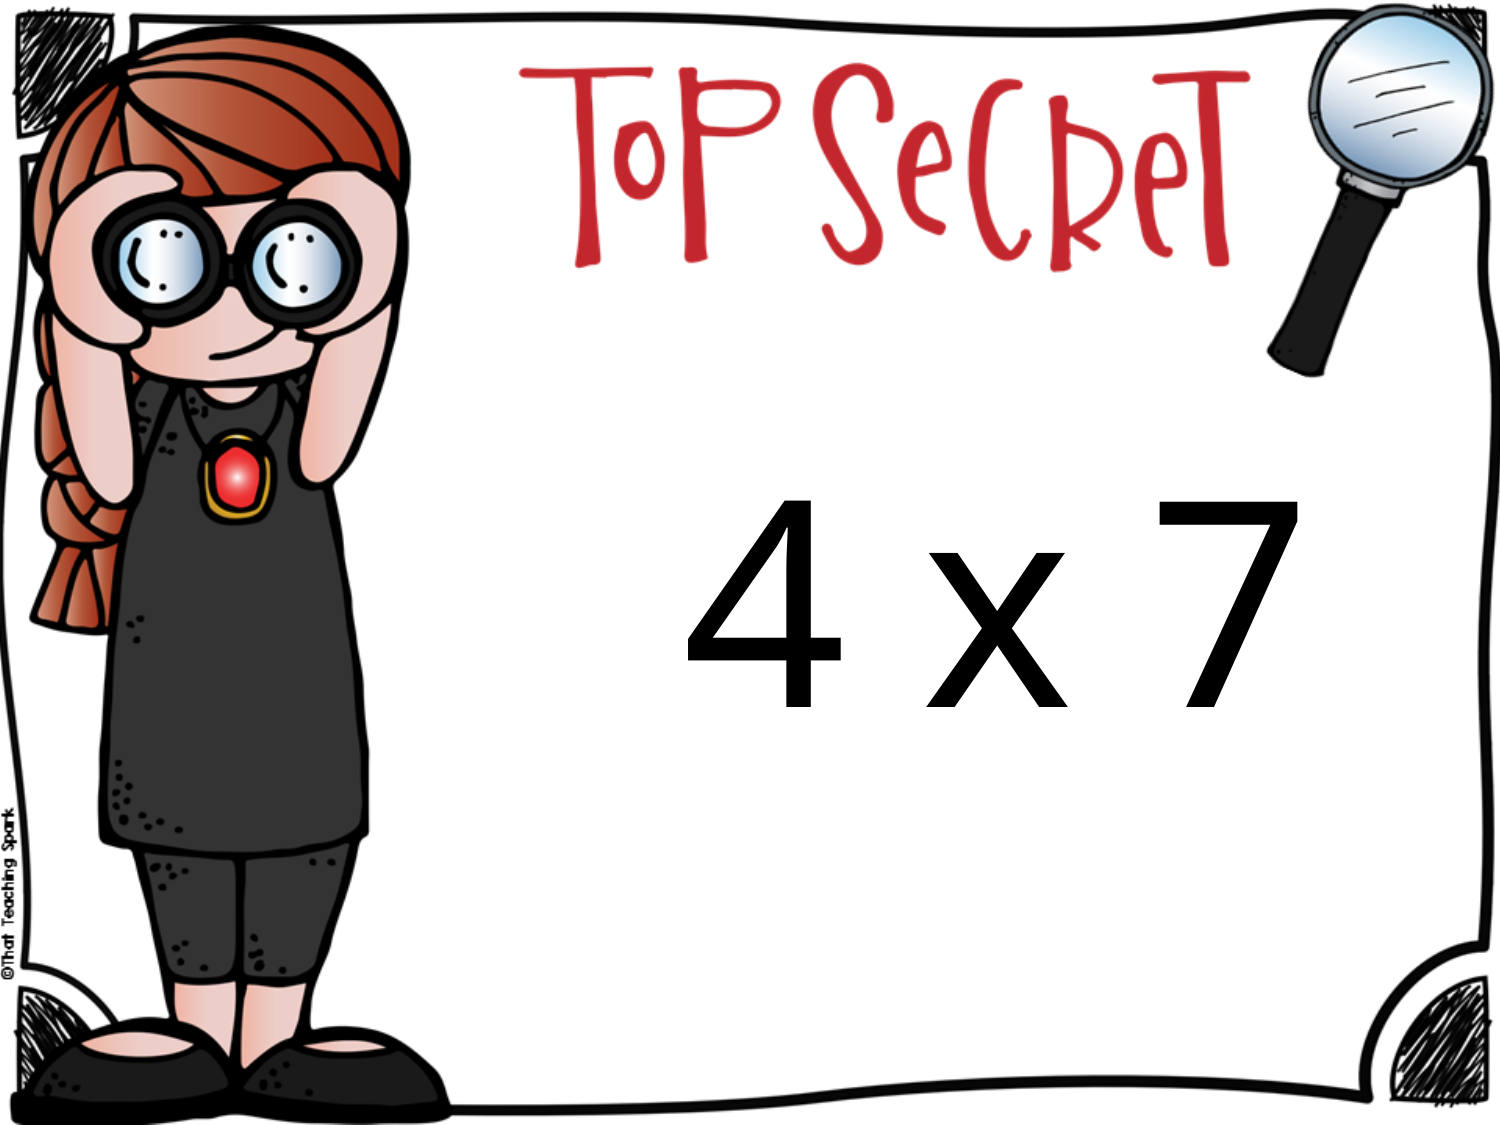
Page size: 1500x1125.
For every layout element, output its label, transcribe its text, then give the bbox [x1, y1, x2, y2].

text_box 4 x 7 [667, 412, 1328, 773]
text_box 28 [881, 345, 1307, 412]
picture [0, 0, 1500, 1125]
